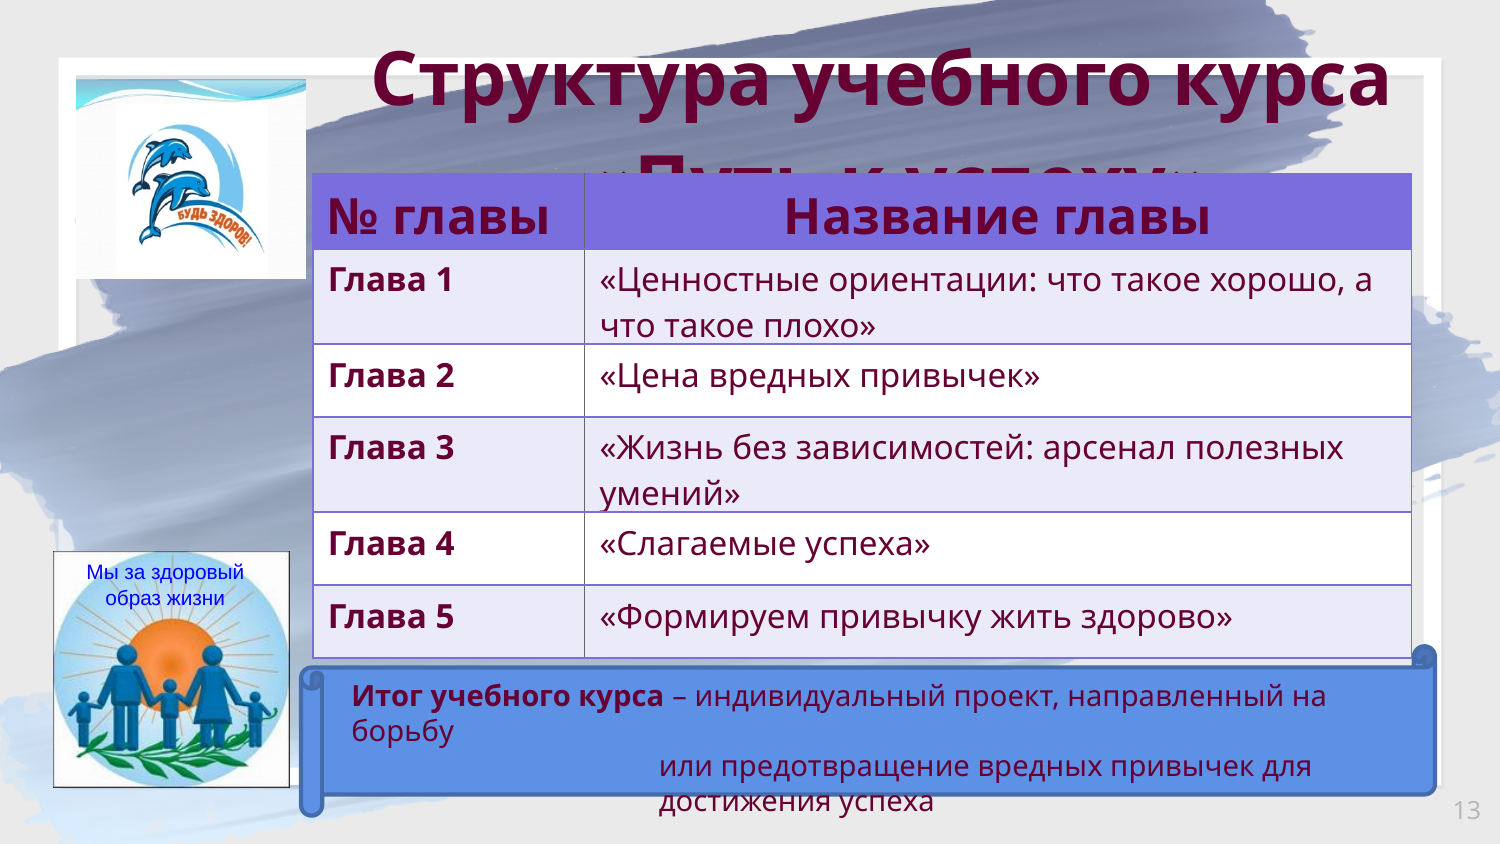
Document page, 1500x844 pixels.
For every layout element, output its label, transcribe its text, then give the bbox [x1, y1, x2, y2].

picture [0, 0, 1500, 844]
table_cell «Формируем привычку жить здорово» [585, 586, 1411, 657]
text_box Итог учебного курса – индивидуальный проект, направленный на борьбу или предотвращение вредных привычек для достижения успеха [336, 669, 1408, 825]
table_cell Глава 3 [314, 418, 584, 511]
table_header Название главы [585, 175, 1411, 248]
slide_number 13 [1391, 779, 1482, 844]
table_cell «Жизнь без зависимостей: арсенал полезных умений» [585, 418, 1411, 511]
table_header № главы [314, 175, 584, 248]
table_cell Глава 4 [314, 513, 584, 584]
table_cell «Ценностные ориентации: что такое хорошо, а что такое плохо» [585, 250, 1411, 343]
list Структура учебного курса «Путь к успеху» [301, 43, 1425, 198]
table_cell Глава 5 [314, 586, 584, 657]
table_cell «Цена вредных привычек» [585, 345, 1411, 416]
table_cell «Слагаемые успеха» [585, 513, 1411, 584]
table_cell Глава 2 [314, 345, 584, 416]
table_cell Глава 1 [314, 250, 584, 343]
text_box [298, 644, 1438, 818]
